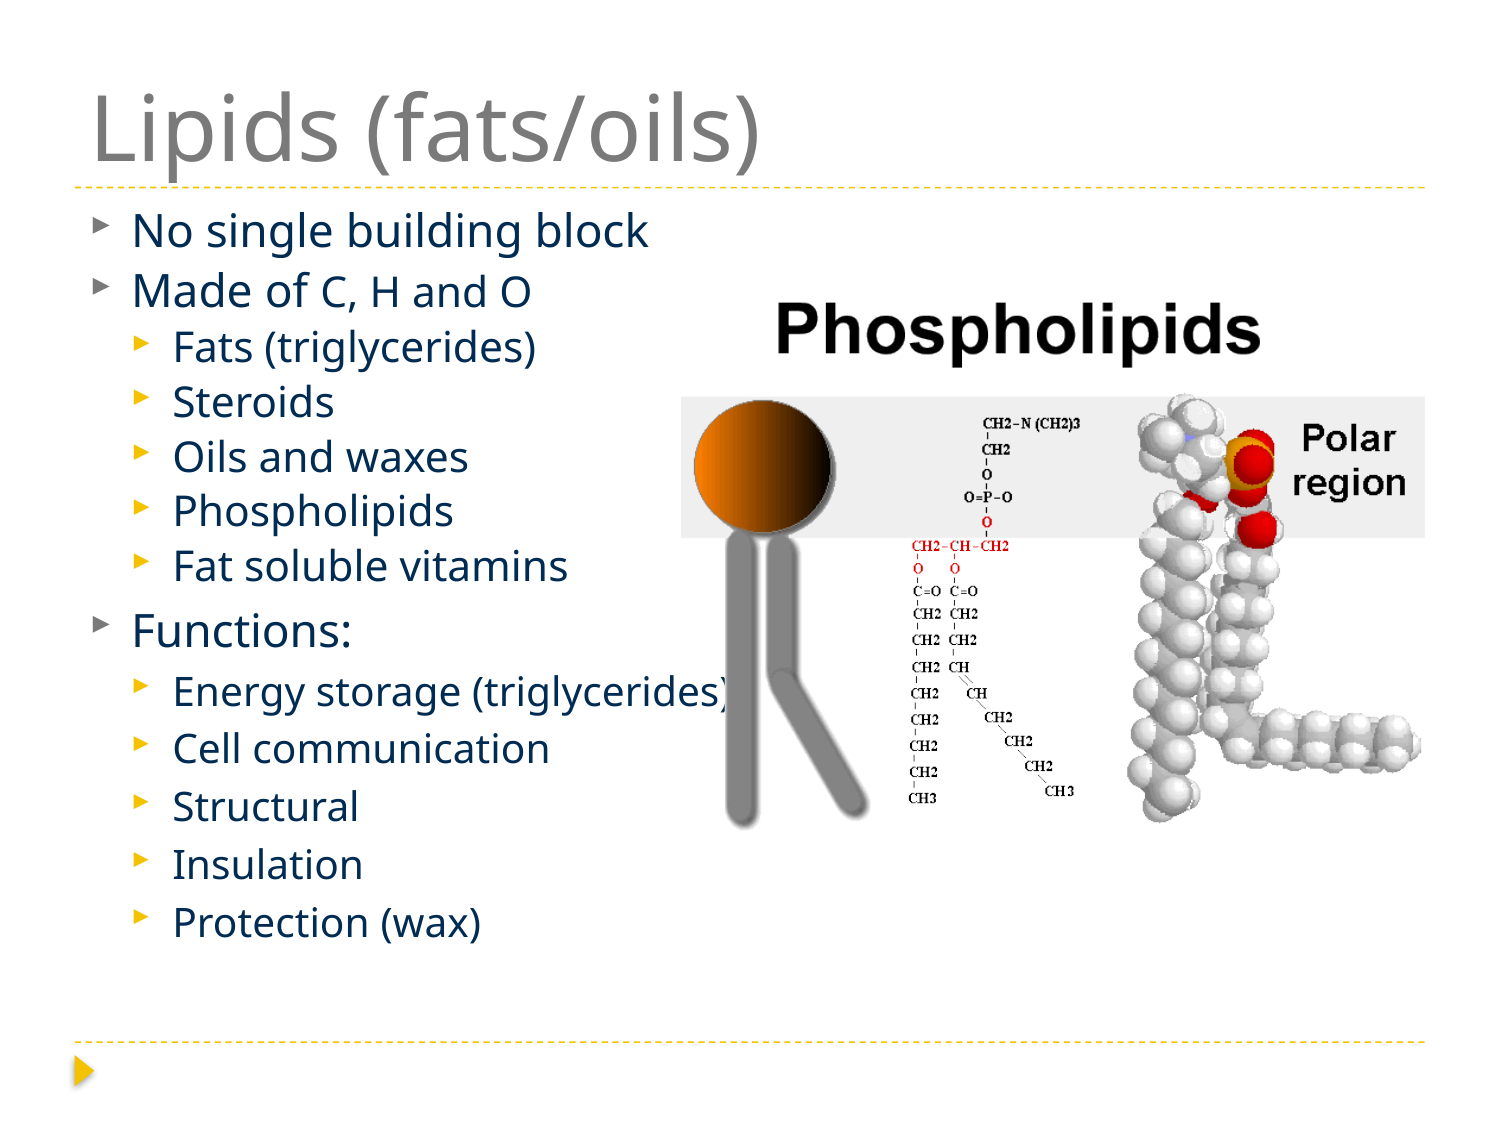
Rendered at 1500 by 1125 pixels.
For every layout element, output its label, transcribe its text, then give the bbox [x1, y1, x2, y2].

list No single building block Made of C, H and O Fats (triglycerides) Steroids Oils and waxes Phospholipids Fat soluble vitamins Functions: Energy storage (triglycerides) Cell communication Structural Insulation Protection (wax) [75, 200, 750, 1010]
title Lipids (fats/oils) [75, 24, 1425, 188]
picture [674, 287, 1432, 863]
